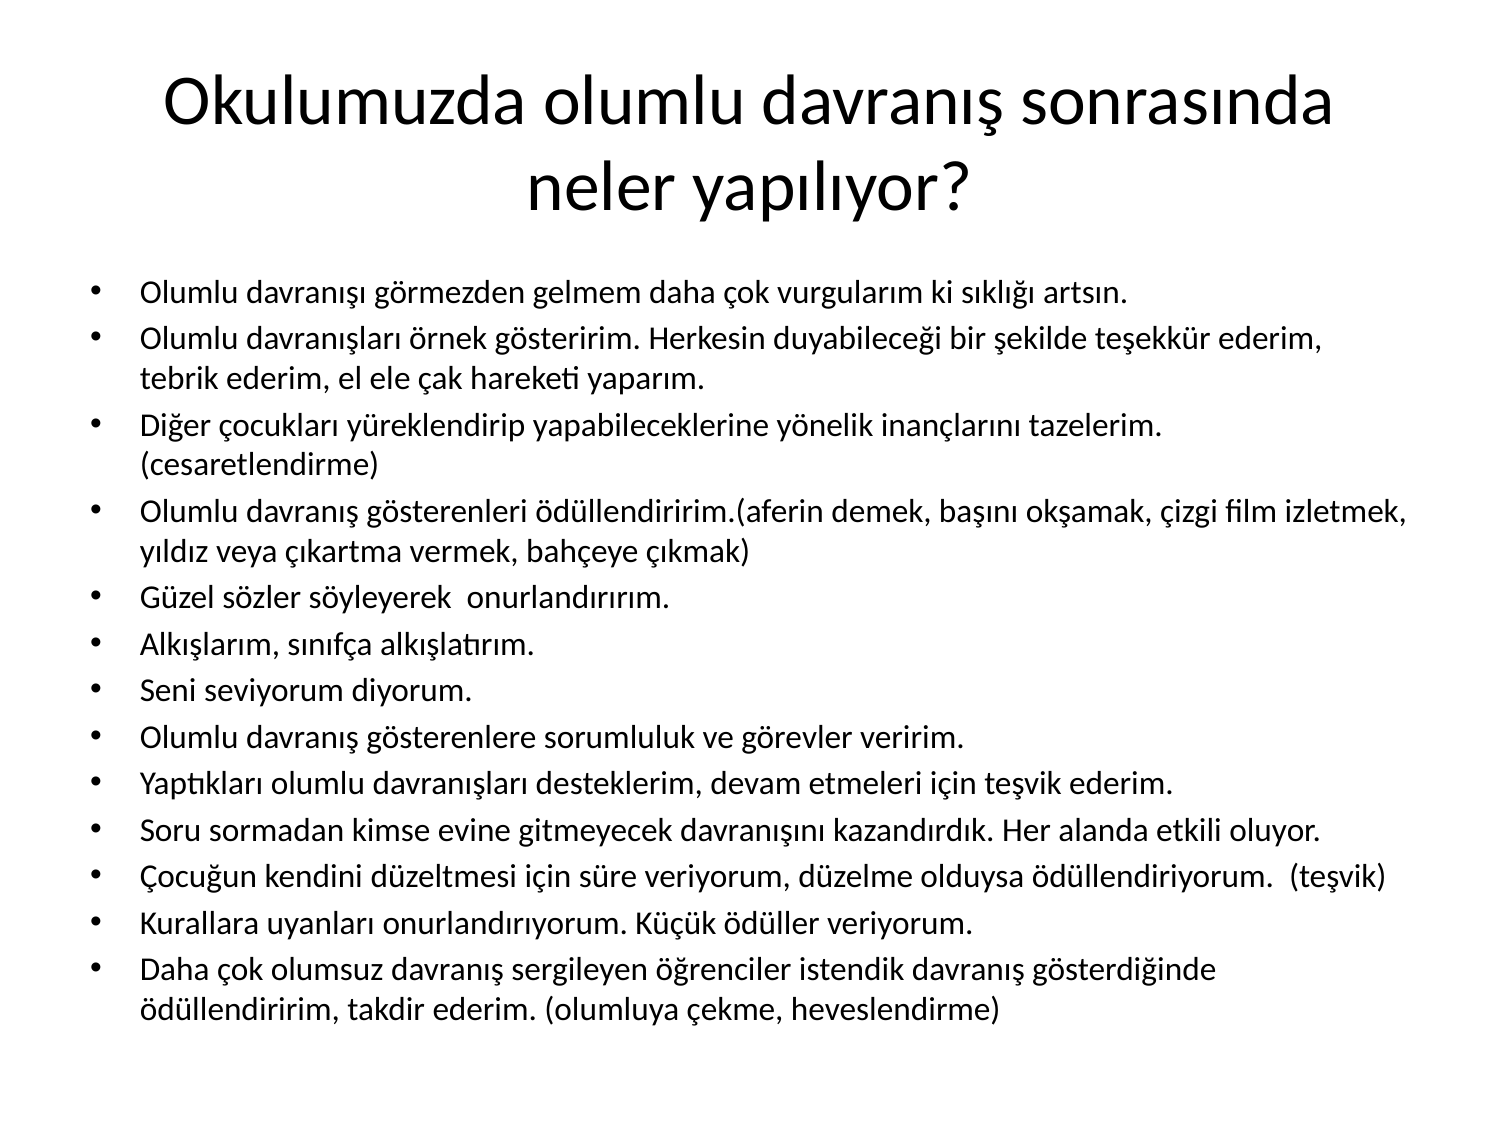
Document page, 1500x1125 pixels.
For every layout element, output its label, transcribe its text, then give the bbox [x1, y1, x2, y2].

title Okulumuzda olumlu davranış sonrasında neler yapılıyor? [75, 45, 1425, 233]
list Olumlu davranışı görmezden gelmem daha çok vurgularım ki sıklığı artsın. Olumlu davranışları örnek gösteririm. Herkesin duyabileceği bir şekilde teşekkür ederim, tebrik ederim, el ele çak hareketi yaparım. Diğer çocukları yüreklendirip yapabileceklerine yönelik inançlarını tazelerim. (cesaretlendirme) Olumlu davranış gösterenleri ödüllendiririm.(aferin demek, başını okşamak, çizgi film izletmek, yıldız veya çıkartma vermek, bahçeye çıkmak) Güzel sözler söyleyerek onurlandırırım. Alkışlarım, sınıfça alkışlatırım. Seni seviyorum diyorum. Olumlu davranış gösterenlere sorumluluk ve görevler veririm. Yaptıkları olumlu davranışları desteklerim, devam etmeleri için teşvik ederim. Soru sormadan kimse evine gitmeyecek davranışını kazandırdık. Her alanda etkili oluyor. Çocuğun kendini düzeltmesi için süre veriyorum, düzelme olduysa ödüllendiriyorum. (teşvik) Kurallara uyanları onurlandırıyorum. Küçük ödüller veriyorum. Daha çok olumsuz davranış sergileyen öğrenciler istendik davranış gösterdiğinde ödüllendiririm, takdir ederim. (olumluya çekme, heveslendirme) [75, 262, 1425, 1083]
